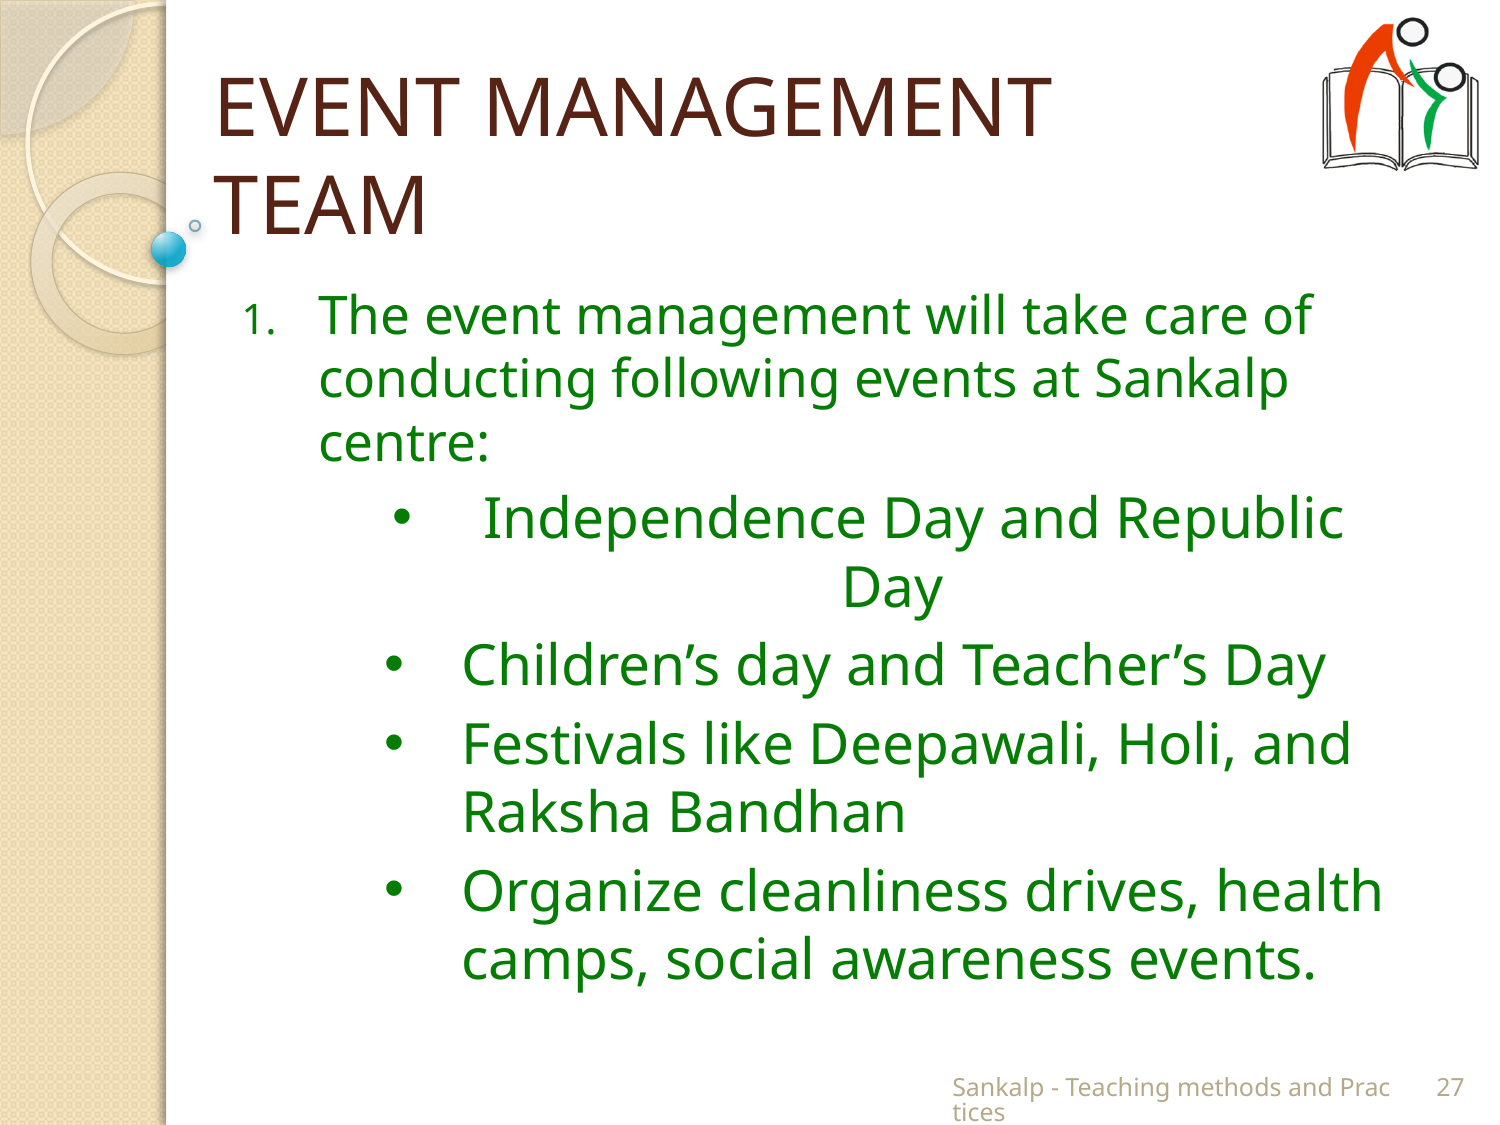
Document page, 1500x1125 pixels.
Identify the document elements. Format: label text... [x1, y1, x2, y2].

title EVENT MANAGEMENT TEAM [199, 46, 1299, 258]
slide_number 27 [1413, 1034, 1488, 1113]
picture [1288, 0, 1500, 177]
footer Sankalp - Teaching methods and Practices [937, 1034, 1413, 1113]
subtitle The event management will take care of conducting following events at Sankalp centre: Independence Day and Republic Day Children’s day and Teacher’s Day Festivals like Deepawali, Holi, and Raksha Bandhan Organize cleanliness drives, health camps, social awareness events. [222, 281, 1407, 1055]
